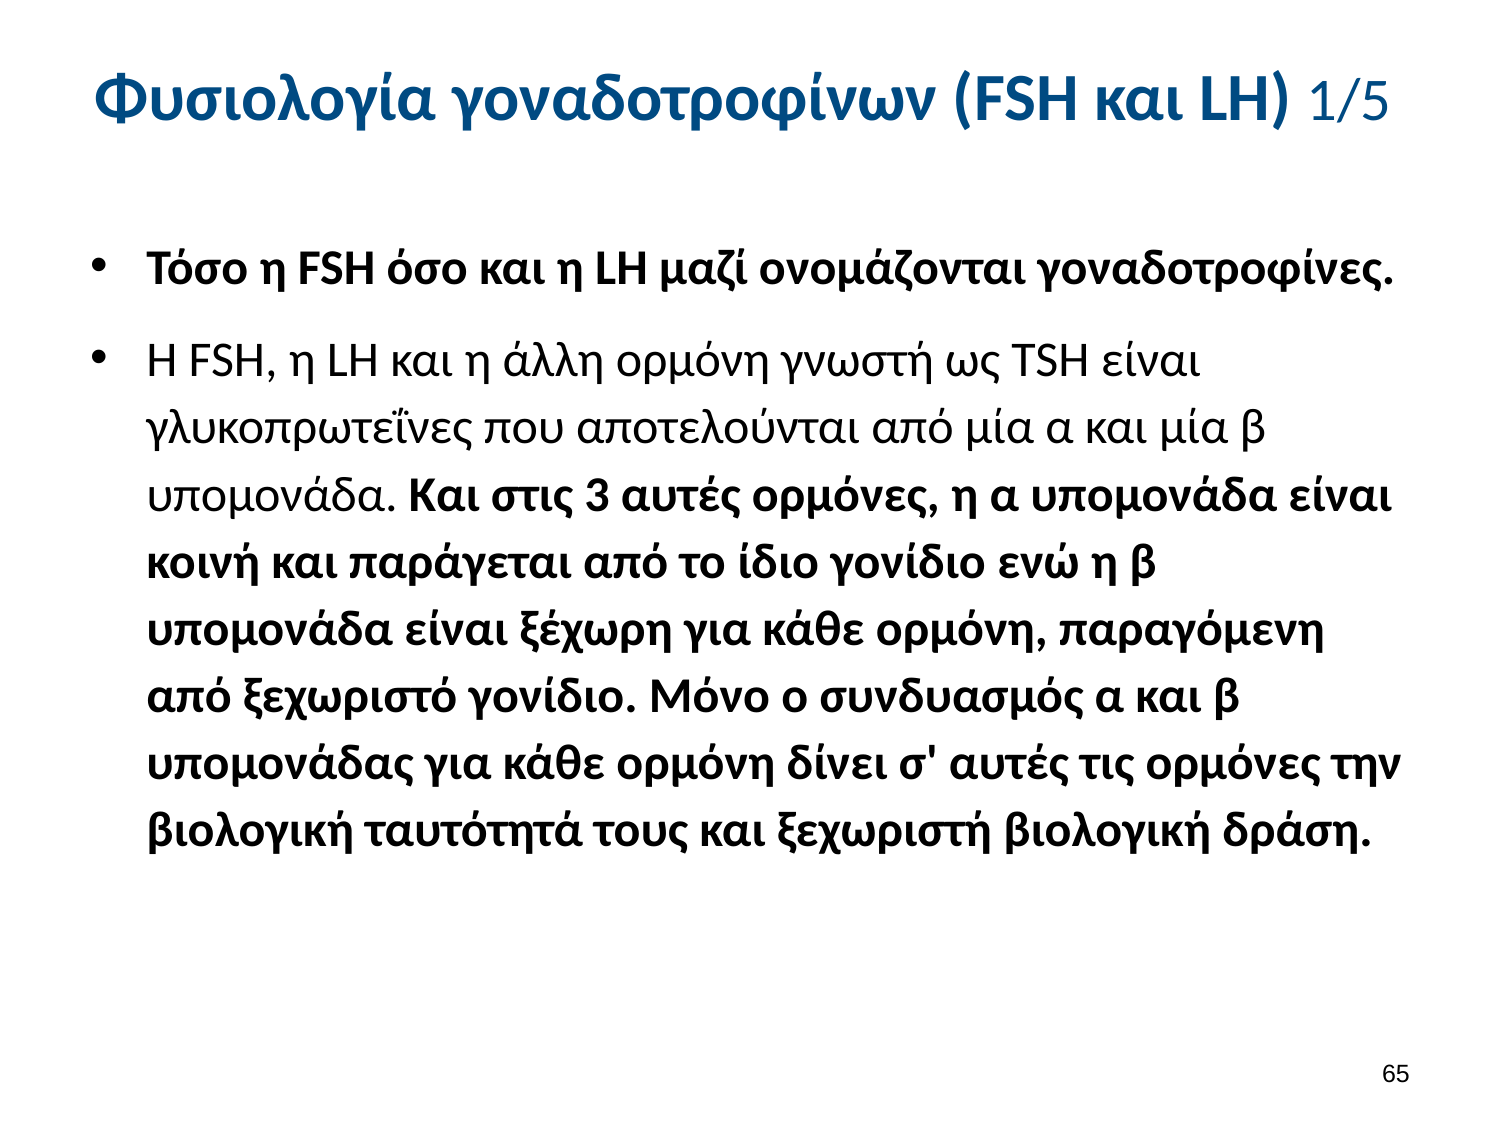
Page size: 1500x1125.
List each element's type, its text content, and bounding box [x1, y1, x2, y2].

slide_number 64 [1074, 1042, 1425, 1103]
list Τόσο η FSH όσο και η LΗ μαζί ονομάζονται γοναδοτροφίνες. Η FSH, η LΗ και η άλλη ορμόνη γνωστή ως TSH είναι γλυκοπρωτεΐνες που αποτελούνται από μία α και μία β υπομονάδα. Και στις 3 αυτές ορμόνες, η α υπομονάδα είναι κοινή και παράγεται από το ίδιο γονίδιο ενώ η β υπομονάδα είναι ξέχωρη για κάθε ορμόνη, παραγόμενη από ξεχωριστό γονίδιο. Μόνο ο συνδυασμός α και β υπομονάδας για κάθε ορμόνη δίνει σ' αυτές τις ορμόνες την βιολογική ταυτότητά τους και ξεχωριστή βιολογική δράση. [75, 219, 1425, 1024]
title Φυσιολογία γοναδοτροφίνων (FSH και LH) 1/5 [0, 19, 1500, 169]
